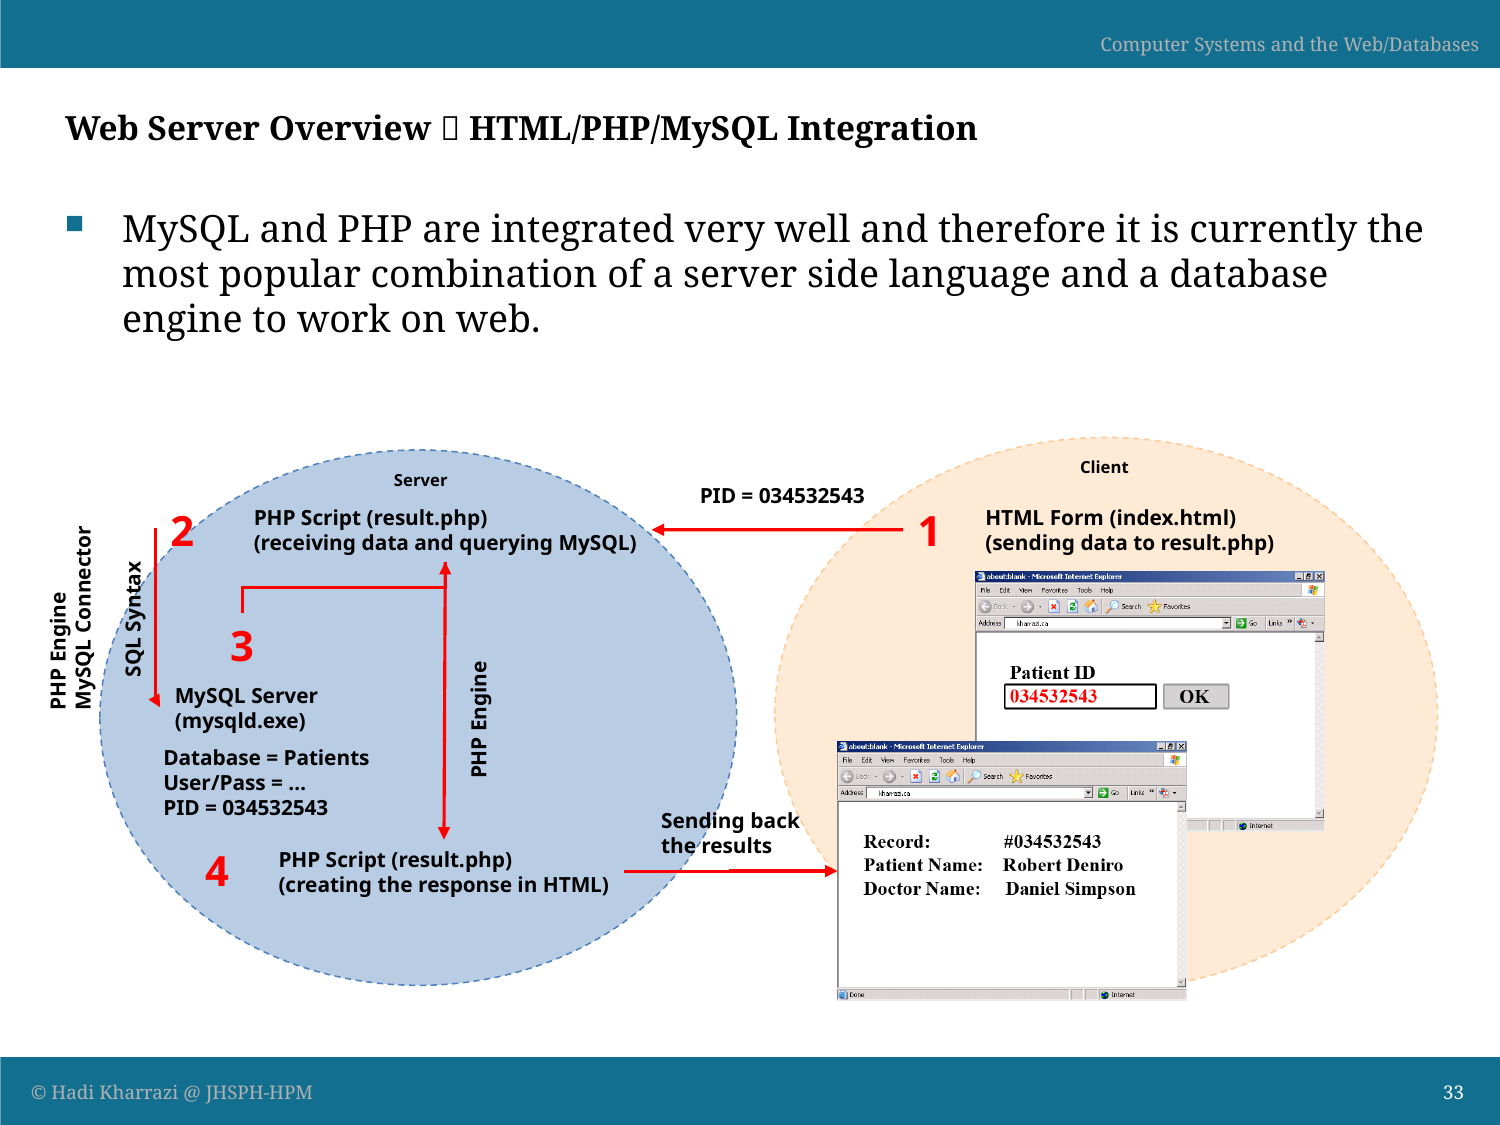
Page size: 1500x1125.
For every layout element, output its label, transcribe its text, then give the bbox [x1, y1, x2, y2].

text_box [318, 485, 370, 690]
text_box 1 [903, 497, 957, 563]
text_box PHP Engine MySQL Connector [37, 510, 103, 725]
text_box Server [379, 462, 463, 497]
title Web Server Overview  HTML/PHP/MySQL Integration [50, 99, 1450, 160]
text_box PHP Script (result.php) (receiving data and querying MySQL) [238, 497, 313, 563]
list MySQL and PHP are integrated very well and therefore it is currently the most popular combination of a server side language and a database engine to work on web. [50, 197, 1450, 1005]
picture [837, 571, 1326, 1001]
text_box PHP Script (result.php) (receiving data and querying MySQL) [373, 497, 652, 563]
text_box HTML Form (index.html) (sending data to result.php) [970, 497, 1290, 563]
text_box PHP Script (result.php) (creating the response in HTML) [263, 839, 625, 905]
text_box Sending back the results [646, 799, 815, 865]
text_box SQL Syntax [112, 546, 144, 693]
text_box Database = Patients User/Pass = … PID = 034532543 [148, 737, 385, 828]
text_box PID = 034532543 [685, 474, 880, 515]
text_box PHP Engine [458, 646, 499, 794]
text_box 4 [190, 837, 245, 903]
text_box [149, 529, 153, 708]
slide_number 33 [1381, 1073, 1479, 1112]
text_box 2 [155, 496, 210, 562]
text_box 3 [215, 612, 270, 678]
text_box MySQL Server (mysqld.exe) [160, 674, 334, 737]
